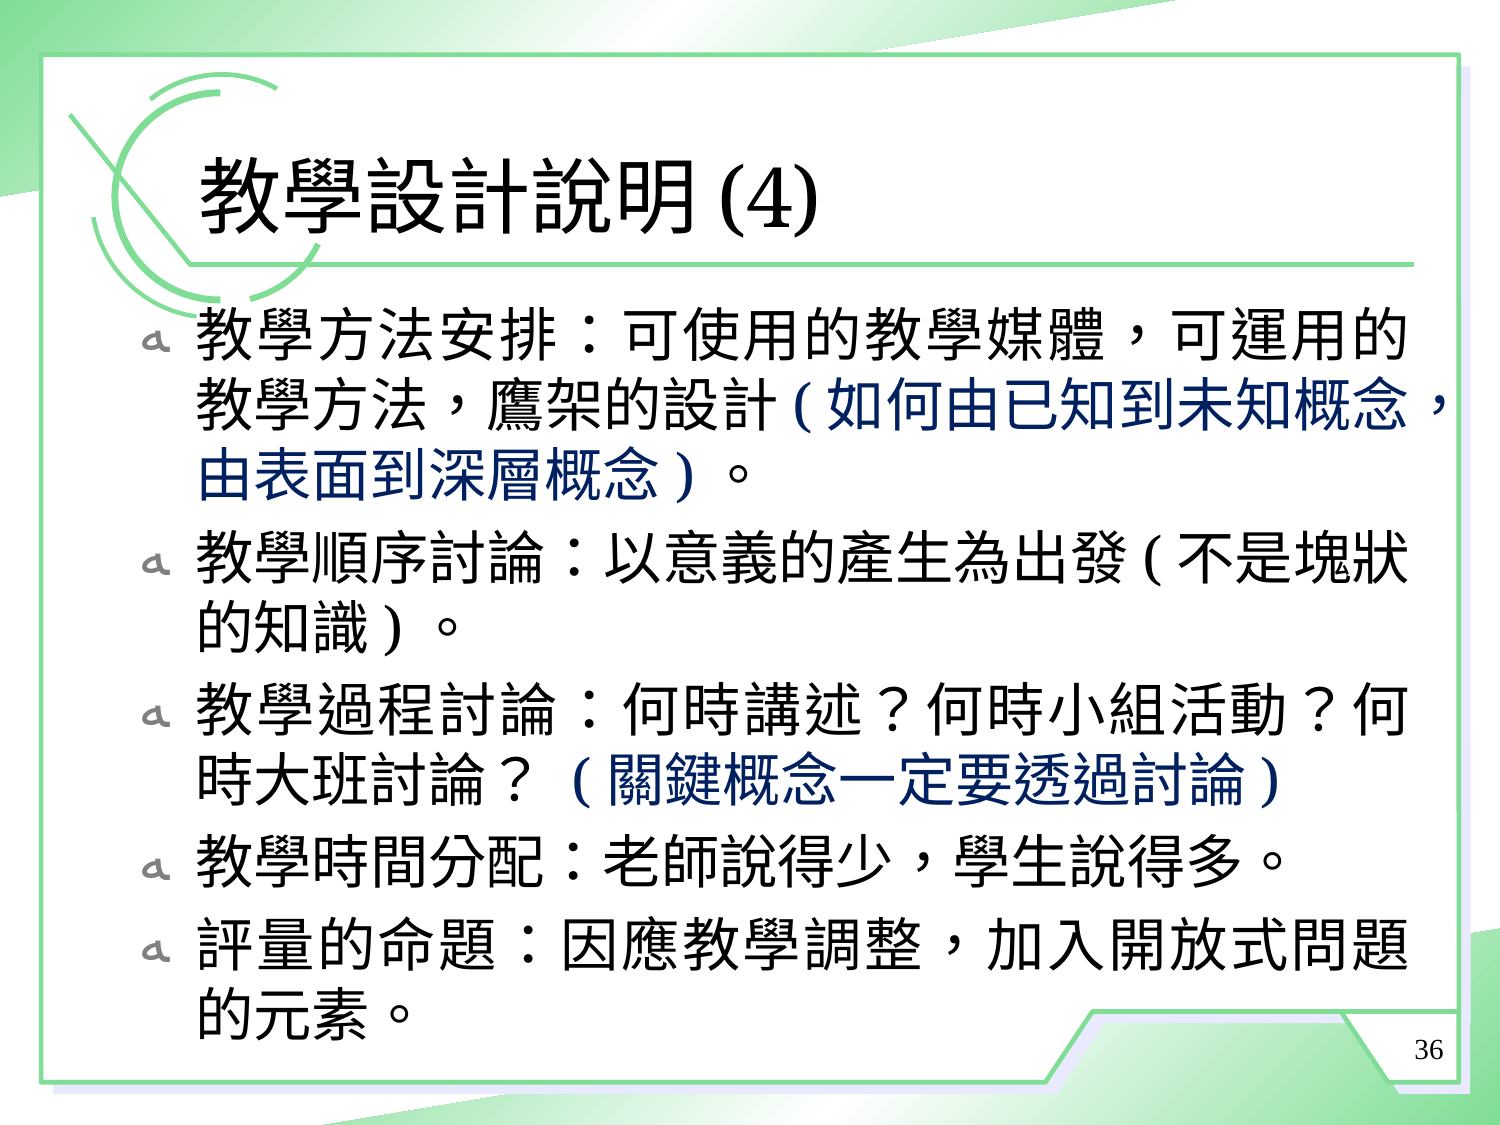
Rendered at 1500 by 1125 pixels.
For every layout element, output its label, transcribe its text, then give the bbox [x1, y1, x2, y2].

title 教學設計說明(4) [183, 99, 1388, 288]
slide_number 36 [1352, 1023, 1459, 1081]
list 教學方法安排：可使用的教學媒體，可運用的教學方法，鷹架的設計(如何由已知到未知概念，由表面到深層概念)。 教學順序討論：以意義的產生為出發(不是塊狀的知識)。 教學過程討論：何時講述？何時小組活動？何時大班討論？ (關鍵概念一定要透過討論) 教學時間分配：老師說得少，學生說得多。 評量的命題：因應教學調整，加入開放式問題的元素。 [123, 290, 1425, 1059]
